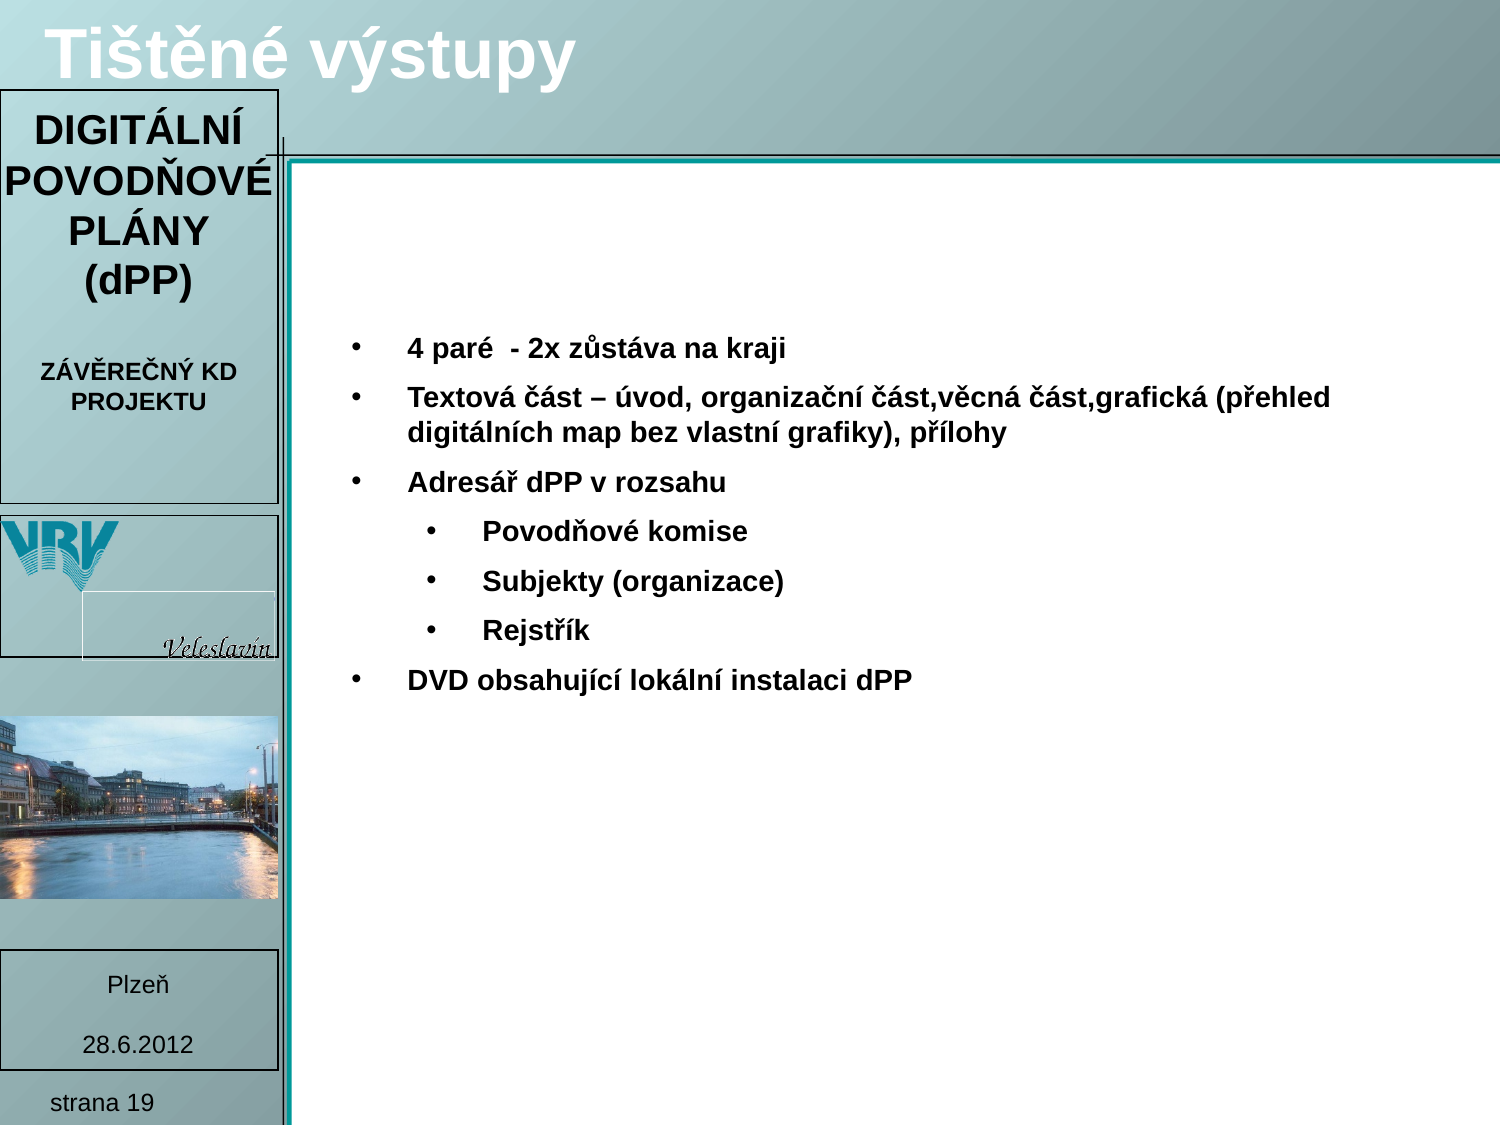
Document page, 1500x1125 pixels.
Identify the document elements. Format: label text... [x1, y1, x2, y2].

picture [0, 716, 278, 899]
text_box Tištěné výstupy [29, 0, 1430, 100]
text_box 4 paré - 2x zůstáva na kraji Textová část – úvod, organizační část,věcná část,grafická (přehled digitálních map bez vlastní grafiky), přílohy Adresář dPP v rozsahu Povodňové komise Subjekty (organizace) Rejstřík DVD obsahující lokální instalaci dPP [336, 267, 1459, 704]
picture [0, 521, 275, 661]
text_box [277, 238, 1471, 430]
